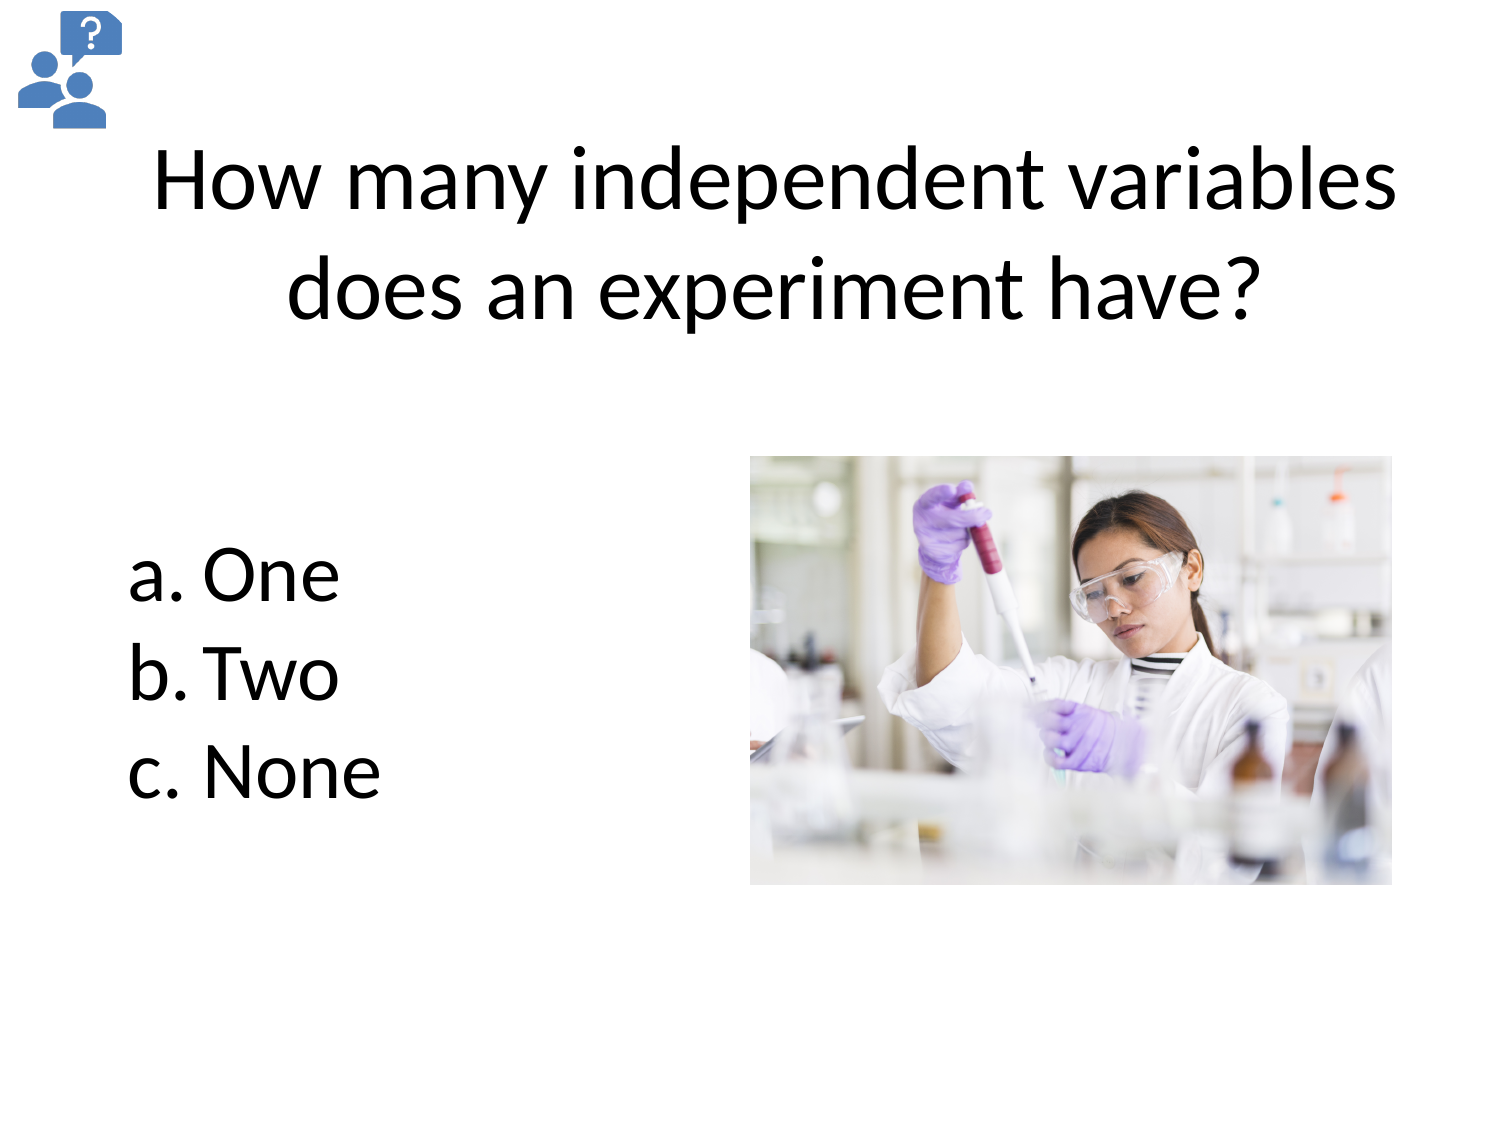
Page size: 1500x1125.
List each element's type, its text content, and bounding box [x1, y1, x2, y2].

picture [749, 456, 1392, 885]
text_box One Two None [112, 504, 744, 838]
title How many independent variables does an experiment have? [53, 89, 1500, 367]
text_box [0, 0, 140, 140]
